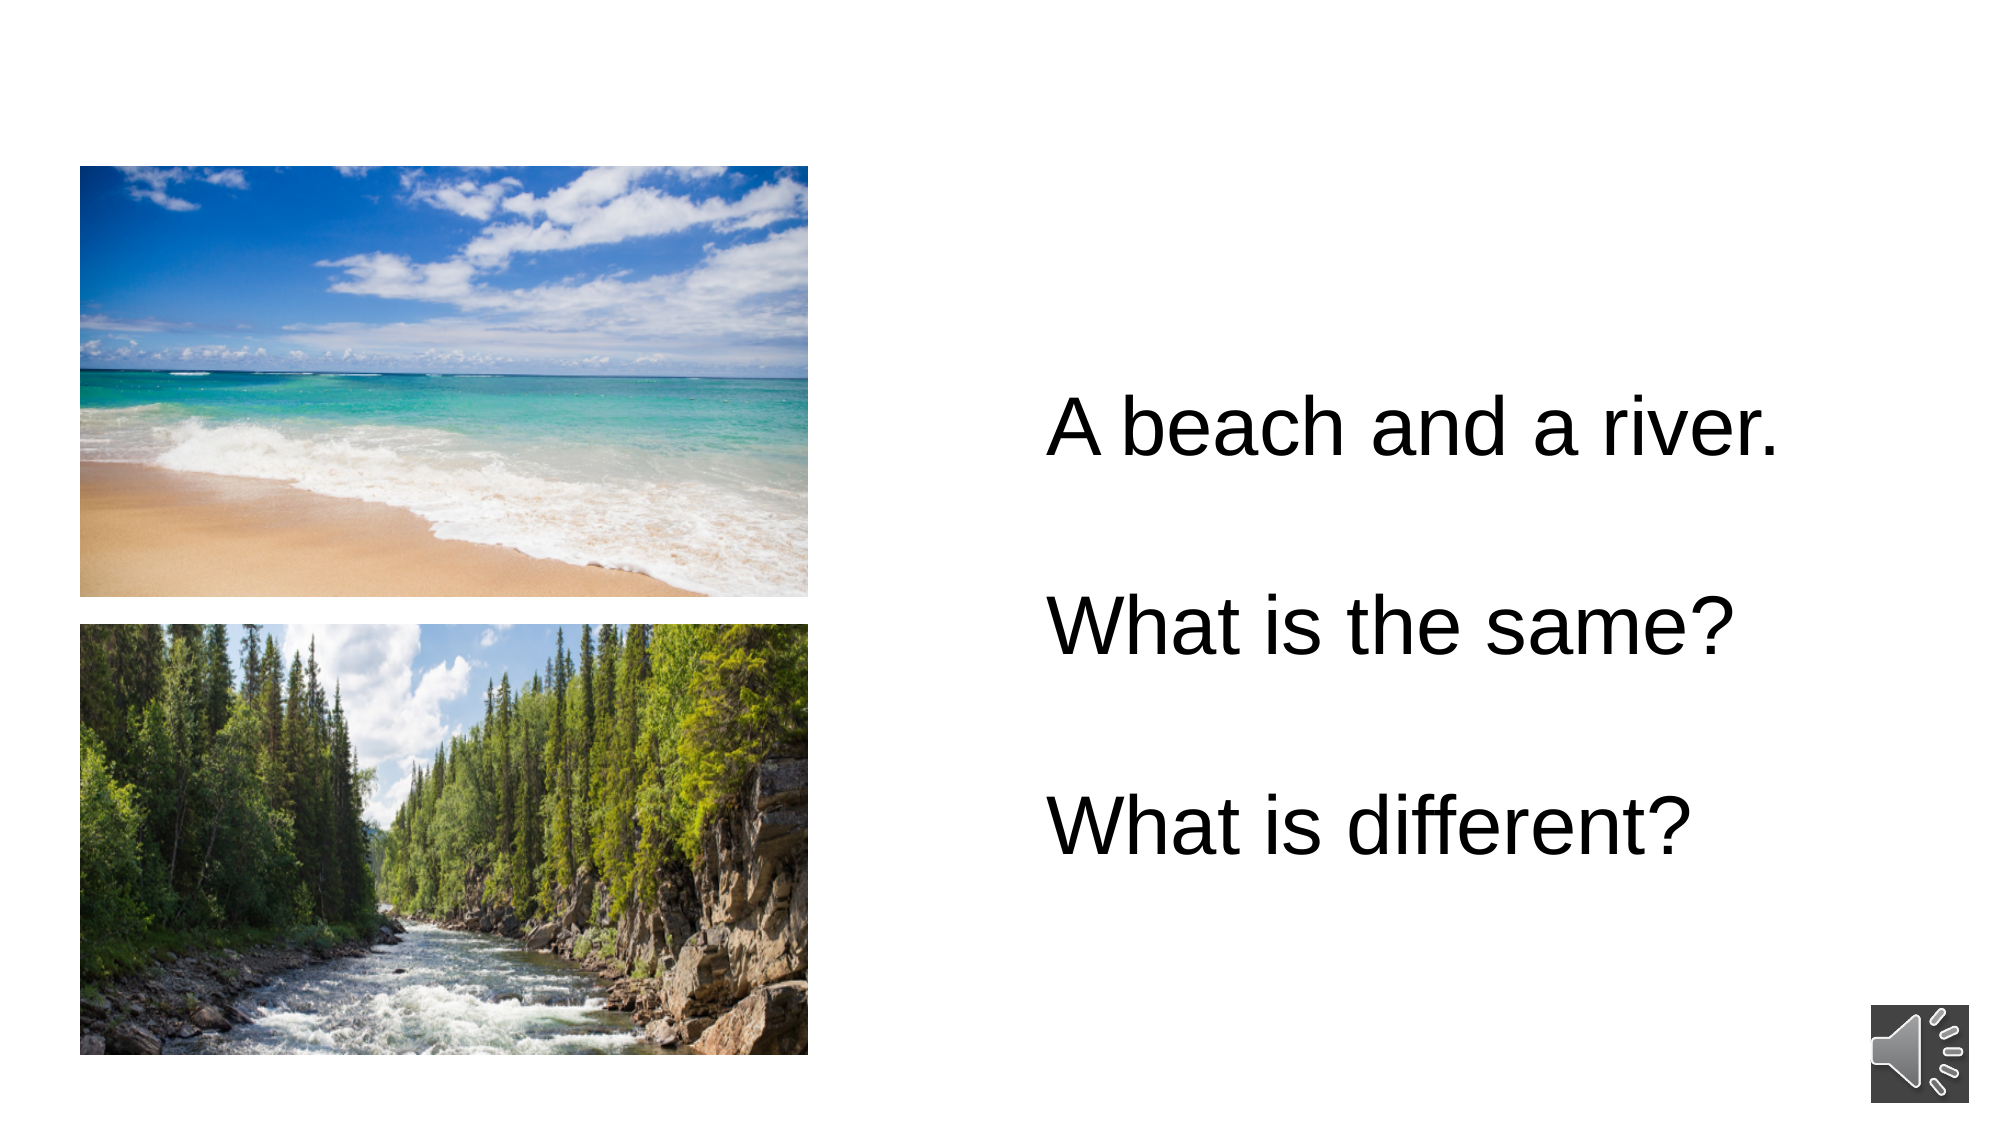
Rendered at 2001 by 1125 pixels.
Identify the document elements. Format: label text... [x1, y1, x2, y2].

text_box A beach and a river. What is the same? What is different? [1031, 364, 1826, 879]
picture [80, 624, 808, 1055]
picture [1869, 1004, 1970, 1105]
picture [80, 166, 808, 597]
